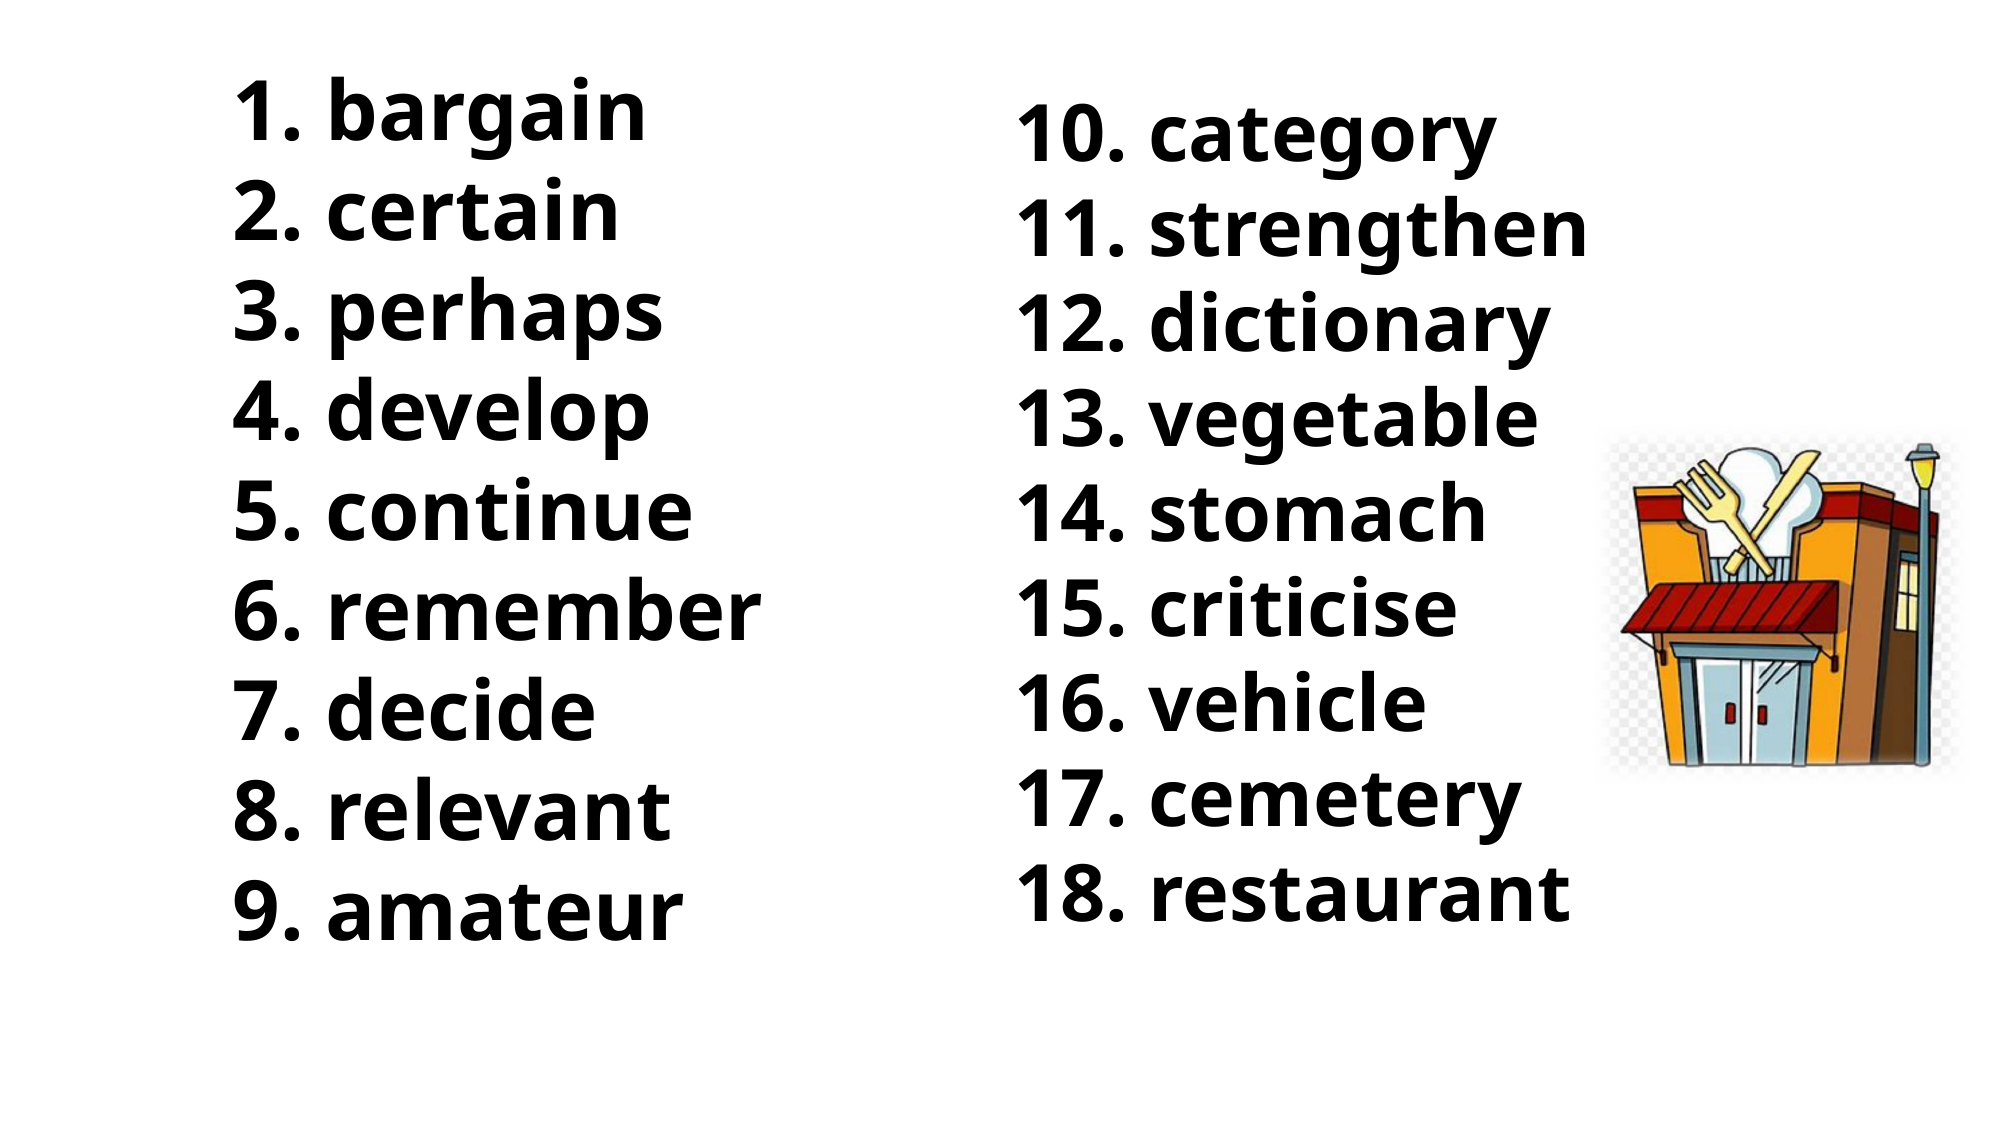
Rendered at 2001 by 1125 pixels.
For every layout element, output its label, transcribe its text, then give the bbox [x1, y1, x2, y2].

picture [1592, 424, 1971, 786]
text_box bargain certain perhaps develop continue remember 7. decide 8. relevant 9. amateur [218, 49, 914, 1065]
text_box 10. category 11. strengthen 12. dictionary 13. vegetable 14. stomach 15. criticise 16. vehicle 17. cemetery 18. restaurant [999, 75, 1885, 1041]
